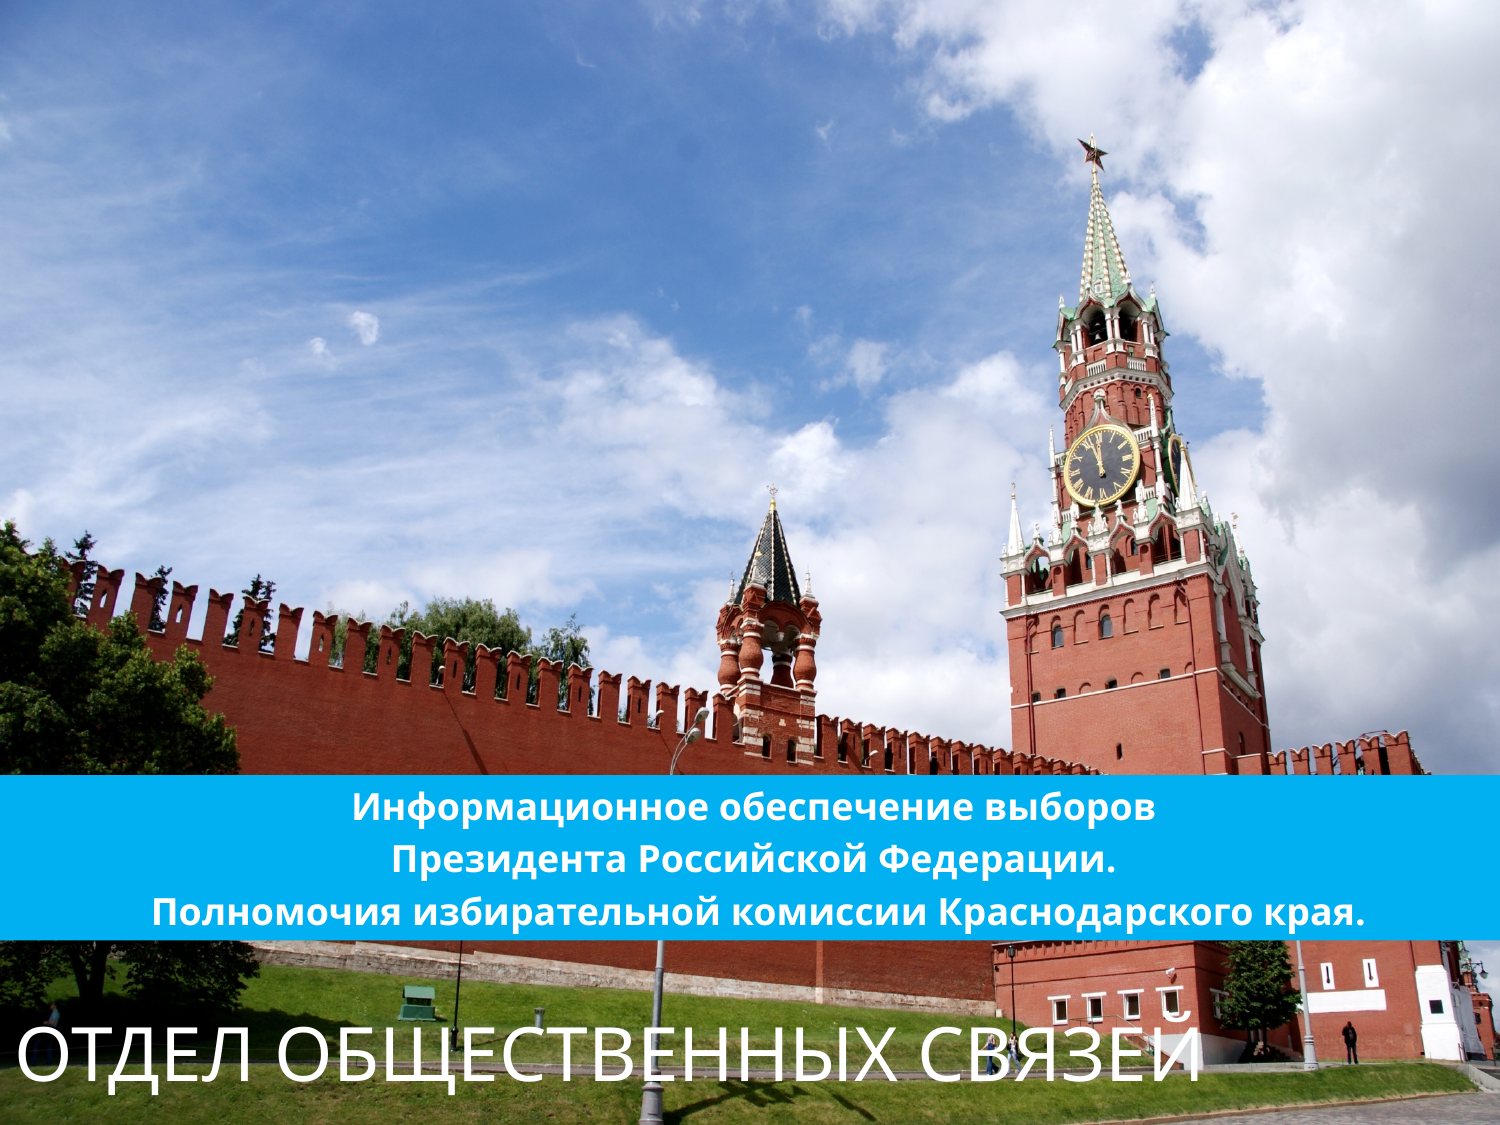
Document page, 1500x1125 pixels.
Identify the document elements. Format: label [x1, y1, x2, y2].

picture [904, 905, 924, 924]
picture [486, 905, 506, 924]
picture [1192, 905, 1210, 925]
picture [756, 905, 774, 925]
picture [755, 843, 771, 849]
picture [734, 905, 751, 924]
picture [753, 852, 773, 871]
picture [689, 800, 707, 820]
picture [563, 852, 581, 871]
picture [463, 800, 481, 828]
picture [513, 852, 536, 879]
picture [382, 905, 399, 924]
picture [954, 800, 972, 820]
picture [812, 905, 832, 924]
picture [558, 905, 576, 924]
picture [1136, 800, 1154, 819]
picture [593, 800, 612, 820]
picture [856, 800, 875, 819]
picture [983, 852, 1001, 880]
picture [941, 899, 960, 924]
picture [627, 905, 644, 924]
picture [542, 800, 563, 827]
picture [579, 905, 597, 925]
picture [779, 852, 793, 872]
picture [847, 843, 863, 849]
picture [663, 852, 682, 872]
picture [1216, 905, 1229, 924]
picture [617, 800, 635, 819]
picture [706, 852, 720, 872]
picture [466, 852, 483, 872]
picture [810, 800, 828, 819]
picture [1042, 792, 1060, 820]
picture [277, 905, 302, 924]
picture [1089, 800, 1107, 828]
picture [487, 800, 512, 819]
picture [877, 905, 897, 924]
picture [697, 905, 717, 924]
picture [987, 800, 1005, 819]
picture [1031, 800, 1036, 819]
picture [642, 800, 660, 819]
picture [780, 905, 805, 924]
picture [903, 800, 921, 819]
picture [1032, 905, 1050, 924]
picture [394, 846, 414, 871]
picture [253, 905, 272, 925]
picture [686, 852, 701, 872]
picture [880, 800, 898, 820]
picture [1104, 905, 1121, 925]
picture [1112, 800, 1130, 820]
picture [1170, 905, 1188, 924]
picture [834, 800, 851, 820]
picture [409, 792, 434, 828]
picture [422, 852, 440, 880]
picture [1077, 905, 1100, 932]
picture [960, 852, 977, 872]
picture [820, 852, 839, 872]
picture [331, 905, 350, 924]
picture [462, 897, 481, 925]
picture [641, 846, 658, 871]
picture [1150, 905, 1165, 925]
picture [673, 905, 692, 925]
picture [726, 852, 746, 871]
picture [1006, 852, 1023, 872]
picture [666, 800, 685, 820]
picture [607, 852, 624, 872]
picture [1055, 852, 1075, 871]
picture [599, 905, 619, 925]
picture [768, 800, 785, 820]
picture [415, 905, 435, 924]
picture [845, 852, 865, 871]
picture [439, 800, 458, 820]
picture [649, 905, 667, 924]
picture [1290, 905, 1308, 933]
picture [1029, 852, 1051, 879]
picture [181, 905, 199, 925]
picture [700, 896, 716, 902]
picture [989, 905, 1006, 925]
picture [308, 905, 327, 925]
picture [536, 905, 553, 925]
picture [513, 905, 531, 933]
picture [744, 792, 763, 820]
picture [1335, 905, 1351, 924]
picture [721, 800, 740, 820]
picture [880, 845, 908, 872]
picture [445, 852, 462, 872]
picture [0, 0, 1500, 774]
picture [539, 852, 557, 872]
picture [155, 899, 175, 924]
picture [355, 794, 378, 819]
picture [441, 905, 458, 925]
picture [229, 905, 247, 924]
picture [1065, 800, 1084, 820]
picture [1082, 852, 1102, 871]
picture [1266, 905, 1284, 924]
picture [0, 941, 1500, 1125]
picture [1127, 905, 1145, 933]
picture [857, 905, 871, 925]
picture [385, 800, 403, 819]
picture [1055, 905, 1074, 925]
picture [837, 905, 852, 925]
picture [518, 800, 535, 820]
picture [928, 800, 948, 819]
picture [1011, 800, 1027, 819]
picture [790, 800, 804, 820]
picture [1011, 905, 1026, 925]
picture [1312, 905, 1329, 925]
picture [585, 852, 603, 871]
picture [489, 852, 509, 871]
picture [203, 905, 223, 925]
picture [1233, 905, 1251, 925]
picture [799, 852, 816, 871]
picture [966, 905, 984, 933]
picture [934, 852, 956, 879]
picture [913, 852, 930, 872]
picture [357, 905, 377, 924]
picture [567, 800, 587, 819]
